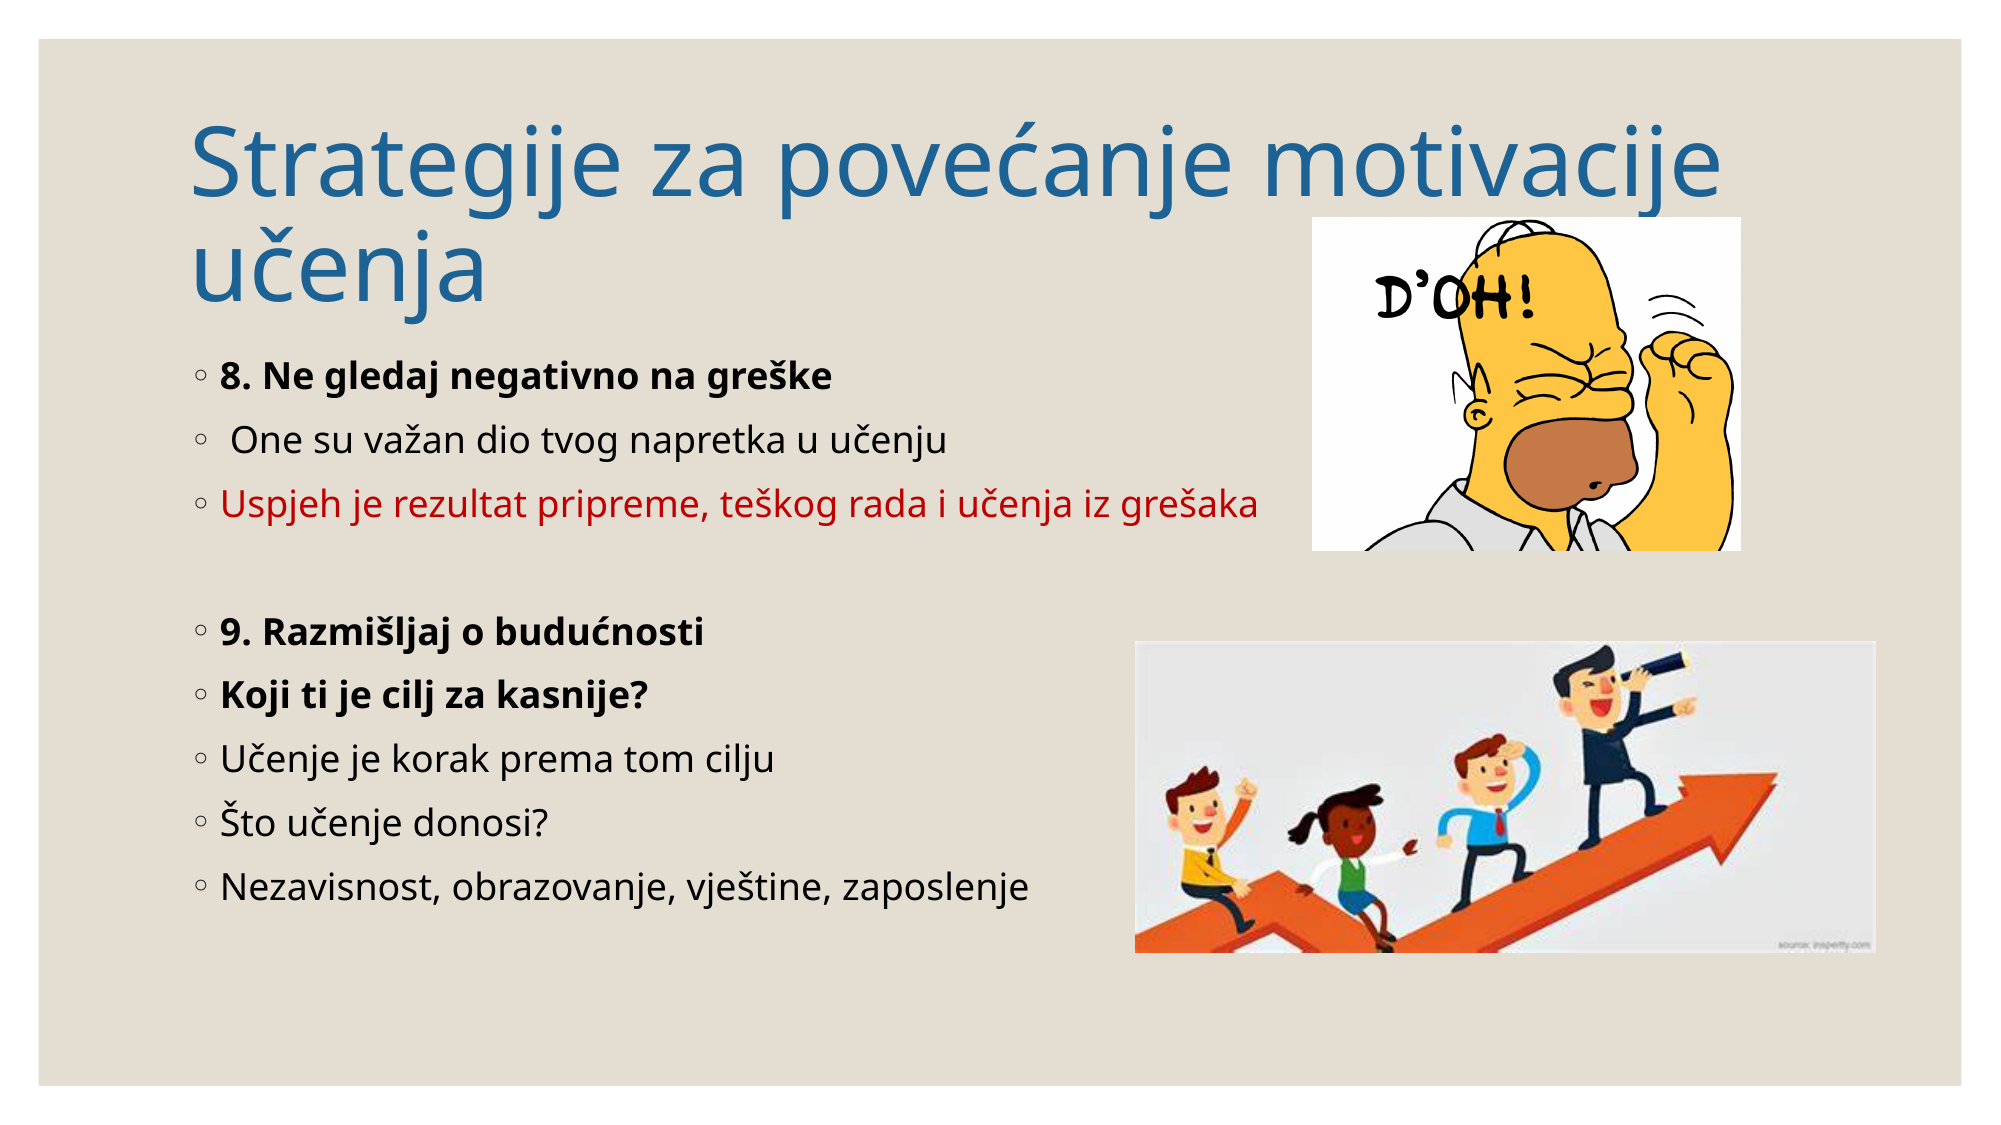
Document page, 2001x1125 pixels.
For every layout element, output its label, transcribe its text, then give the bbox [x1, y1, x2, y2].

title Strategije za povećanje motivacije učenja [174, 105, 1825, 331]
picture [1135, 641, 1876, 953]
picture [1312, 217, 1741, 551]
list 8. Ne gledaj negativno na greške One su važan dio tvog napretka u učenju Uspjeh je rezultat pripreme, teškog rada i učenja iz grešaka 9. Razmišljaj o budućnosti Koji ti je cilj za kasnije? Učenje je korak prema tom cilju Što učenje donosi? Nezavisnost, obrazovanje, vještine, zaposlenje [174, 345, 1825, 990]
